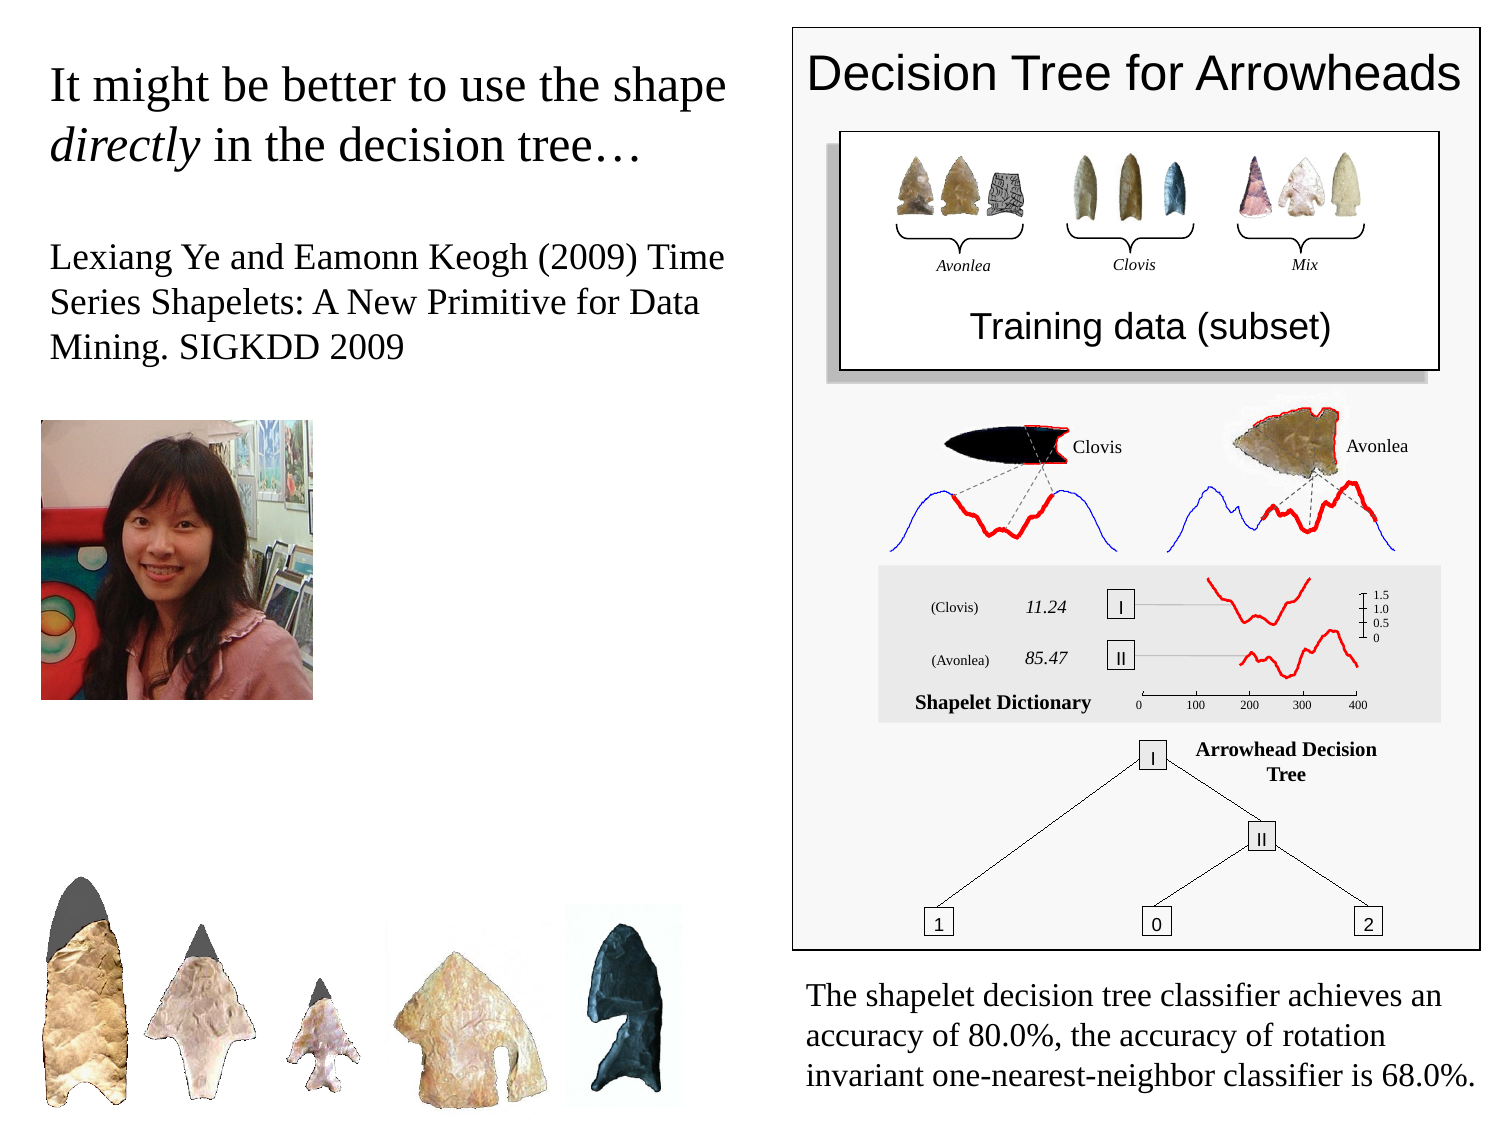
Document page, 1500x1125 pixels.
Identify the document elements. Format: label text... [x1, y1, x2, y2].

picture [565, 904, 683, 1108]
text_box [827, 143, 1427, 383]
picture [385, 921, 556, 1125]
text_box It might be better to use the shape directly in the decision tree… Lexiang Ye and Eamonn Keogh (2009) Time Series Shapelets: A New Primitive for Data Mining. SIGKDD 2009 [34, 44, 744, 435]
text_box [792, 27, 1480, 951]
picture [40, 420, 314, 700]
text_box Training data (subset) [954, 294, 1347, 355]
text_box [890, 138, 1366, 280]
text_box The shapelet decision tree classifier achieves an accuracy of 80.0%, the accuracy of rotation invariant one-nearest-neighbor classifier is 68.0%. [791, 965, 1500, 1101]
text_box [840, 131, 1439, 371]
text_box Decision Tree for Arrowheads [791, 32, 1477, 108]
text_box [878, 388, 1442, 937]
picture [36, 871, 364, 1108]
